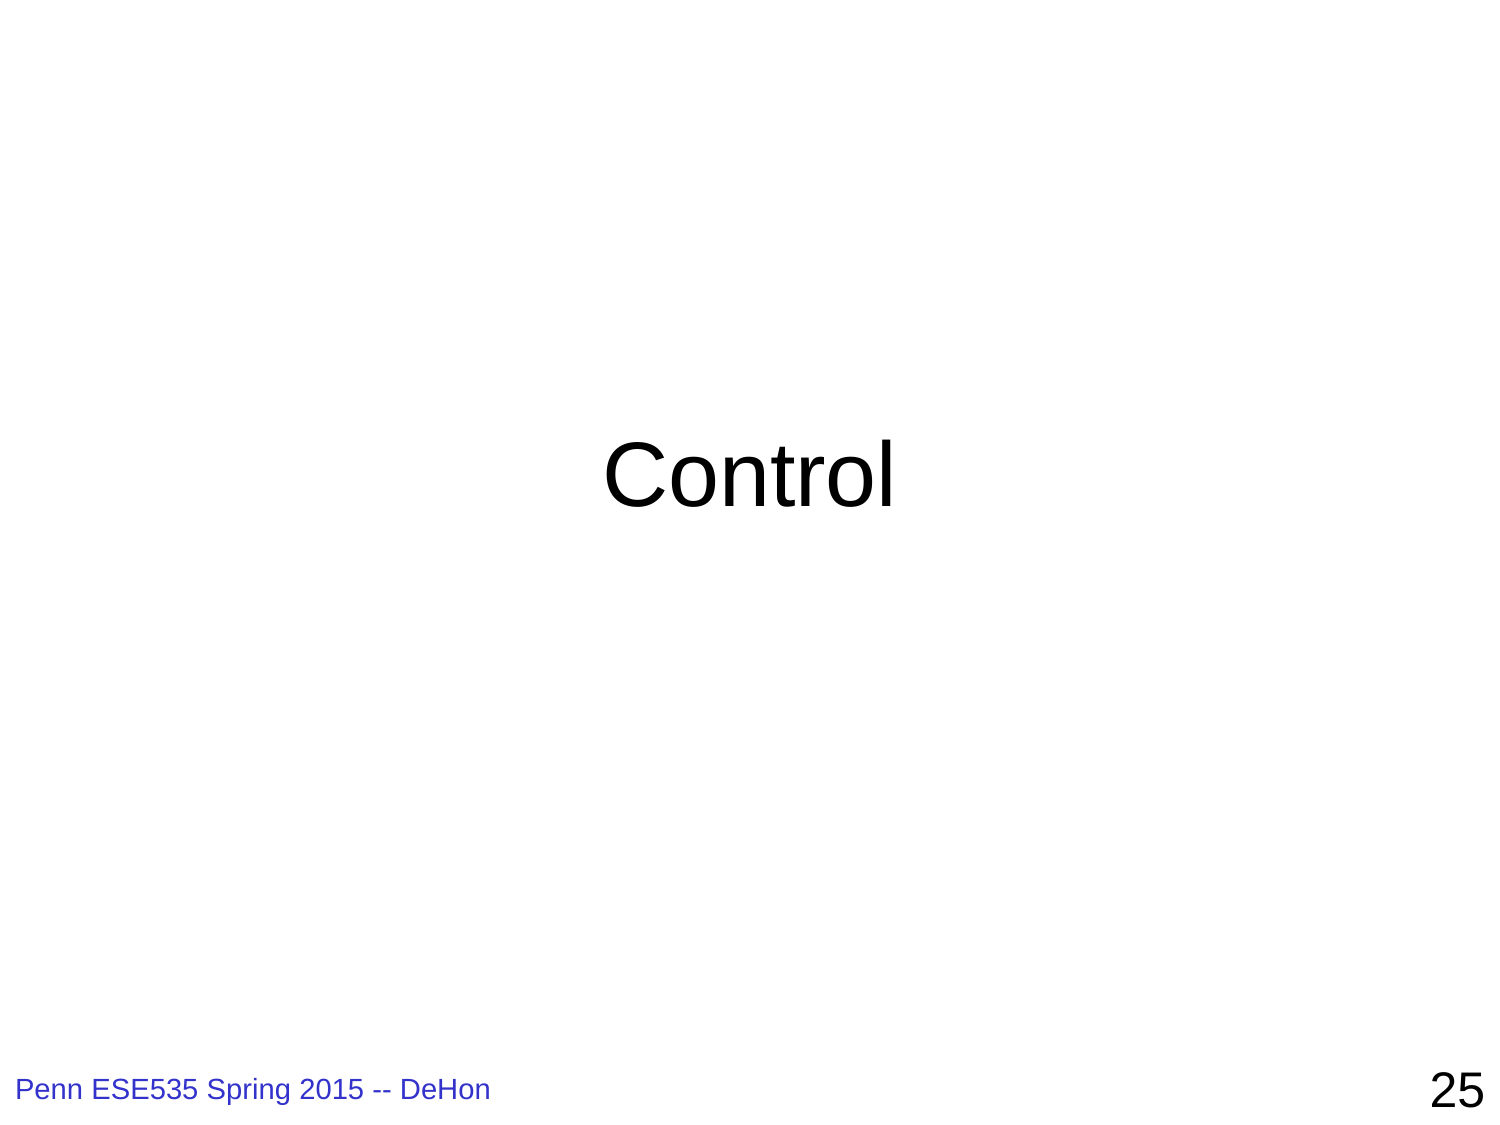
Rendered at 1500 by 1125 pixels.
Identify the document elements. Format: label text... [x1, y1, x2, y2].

slide_number Penn ESE535 Spring 2015 -- DeHon [0, 1062, 576, 1125]
slide_number 25 [1187, 1049, 1500, 1125]
title Control [112, 349, 1388, 591]
